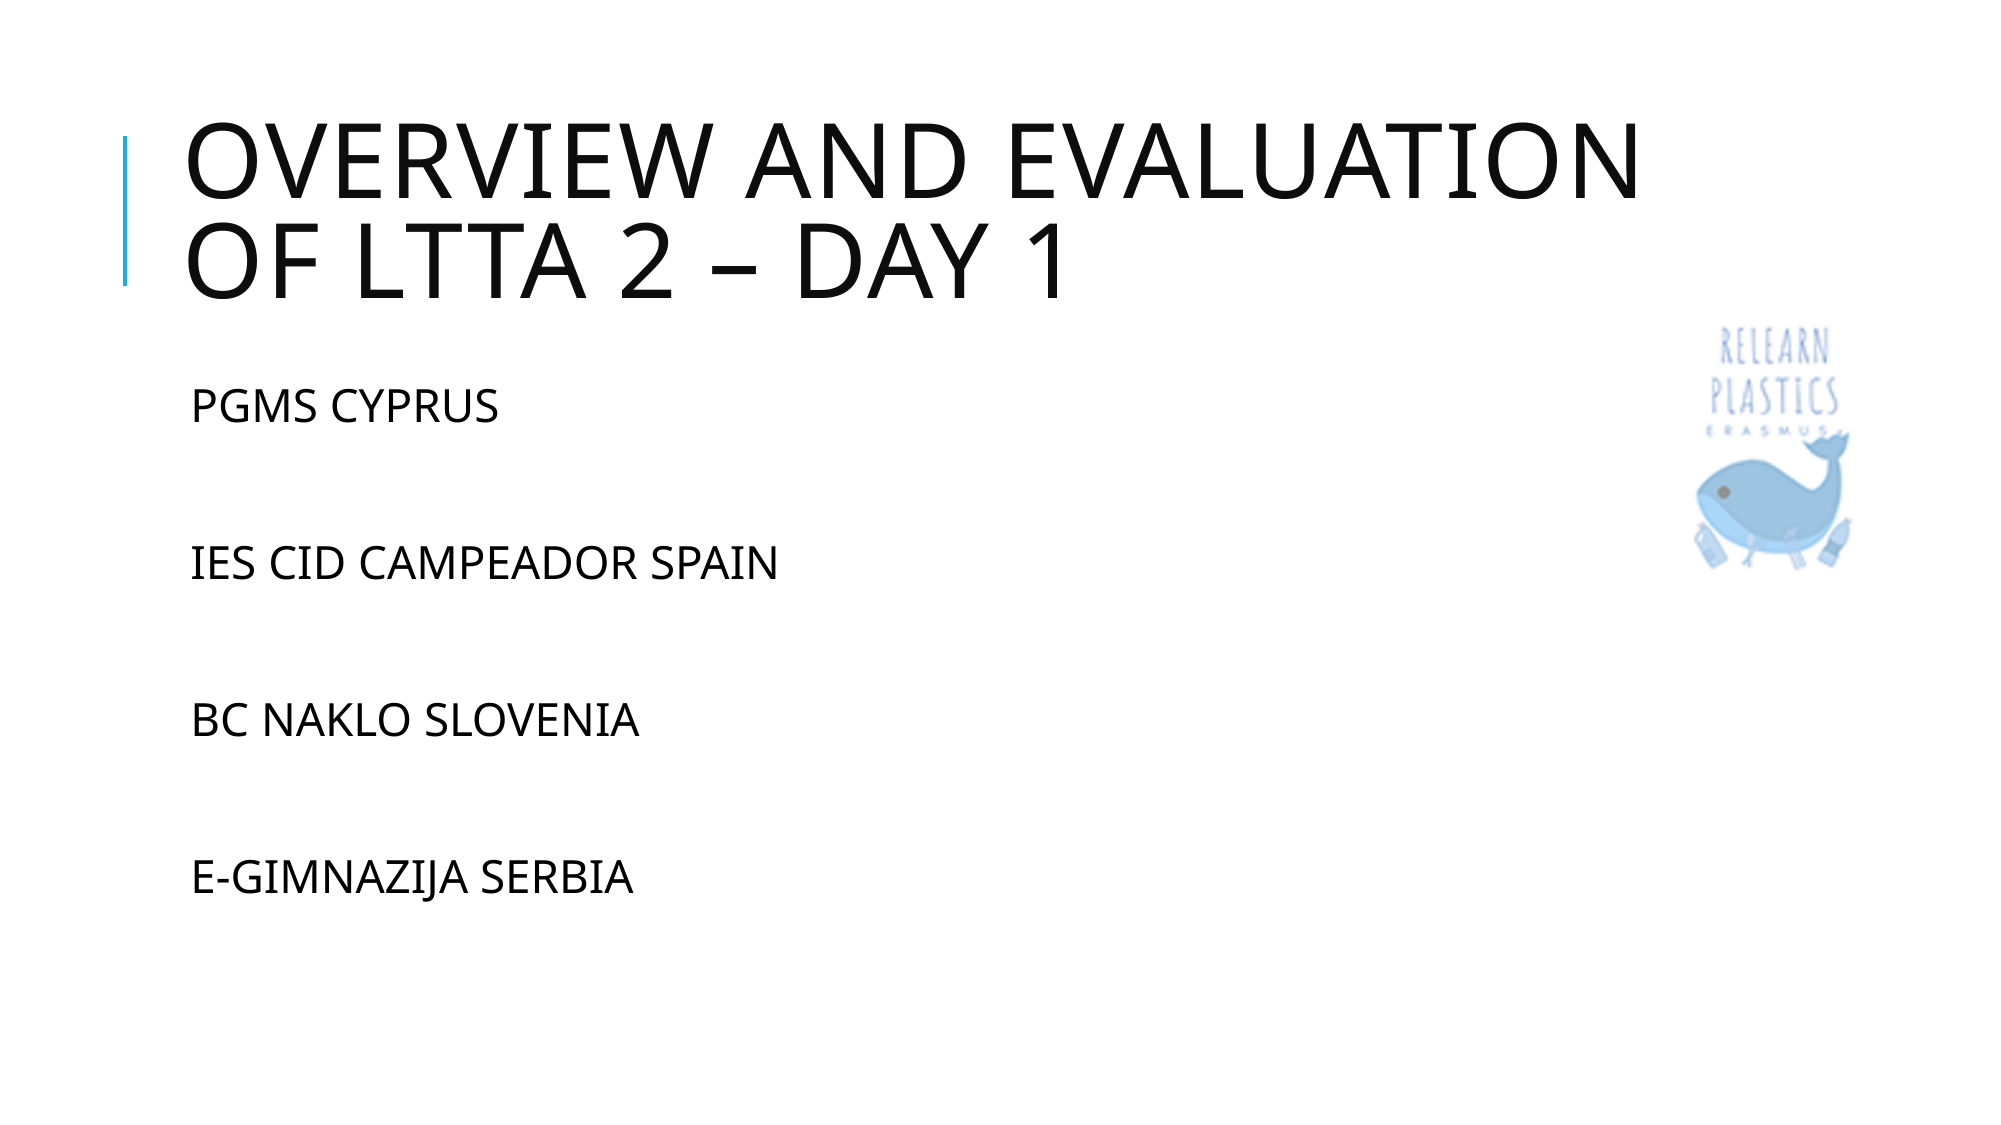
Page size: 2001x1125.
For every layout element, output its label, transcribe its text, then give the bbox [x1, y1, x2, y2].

list PGMS CYPRUS IES CID CAMPEADOR SPAIN BC NAKLO SLOVENIA E-GIMNAZIJA SERBIA [168, 375, 1763, 1035]
picture [1633, 279, 1892, 581]
title OVERVIEW AND EVALUATION OF LTTA 2 – day 1 [168, 96, 1763, 342]
